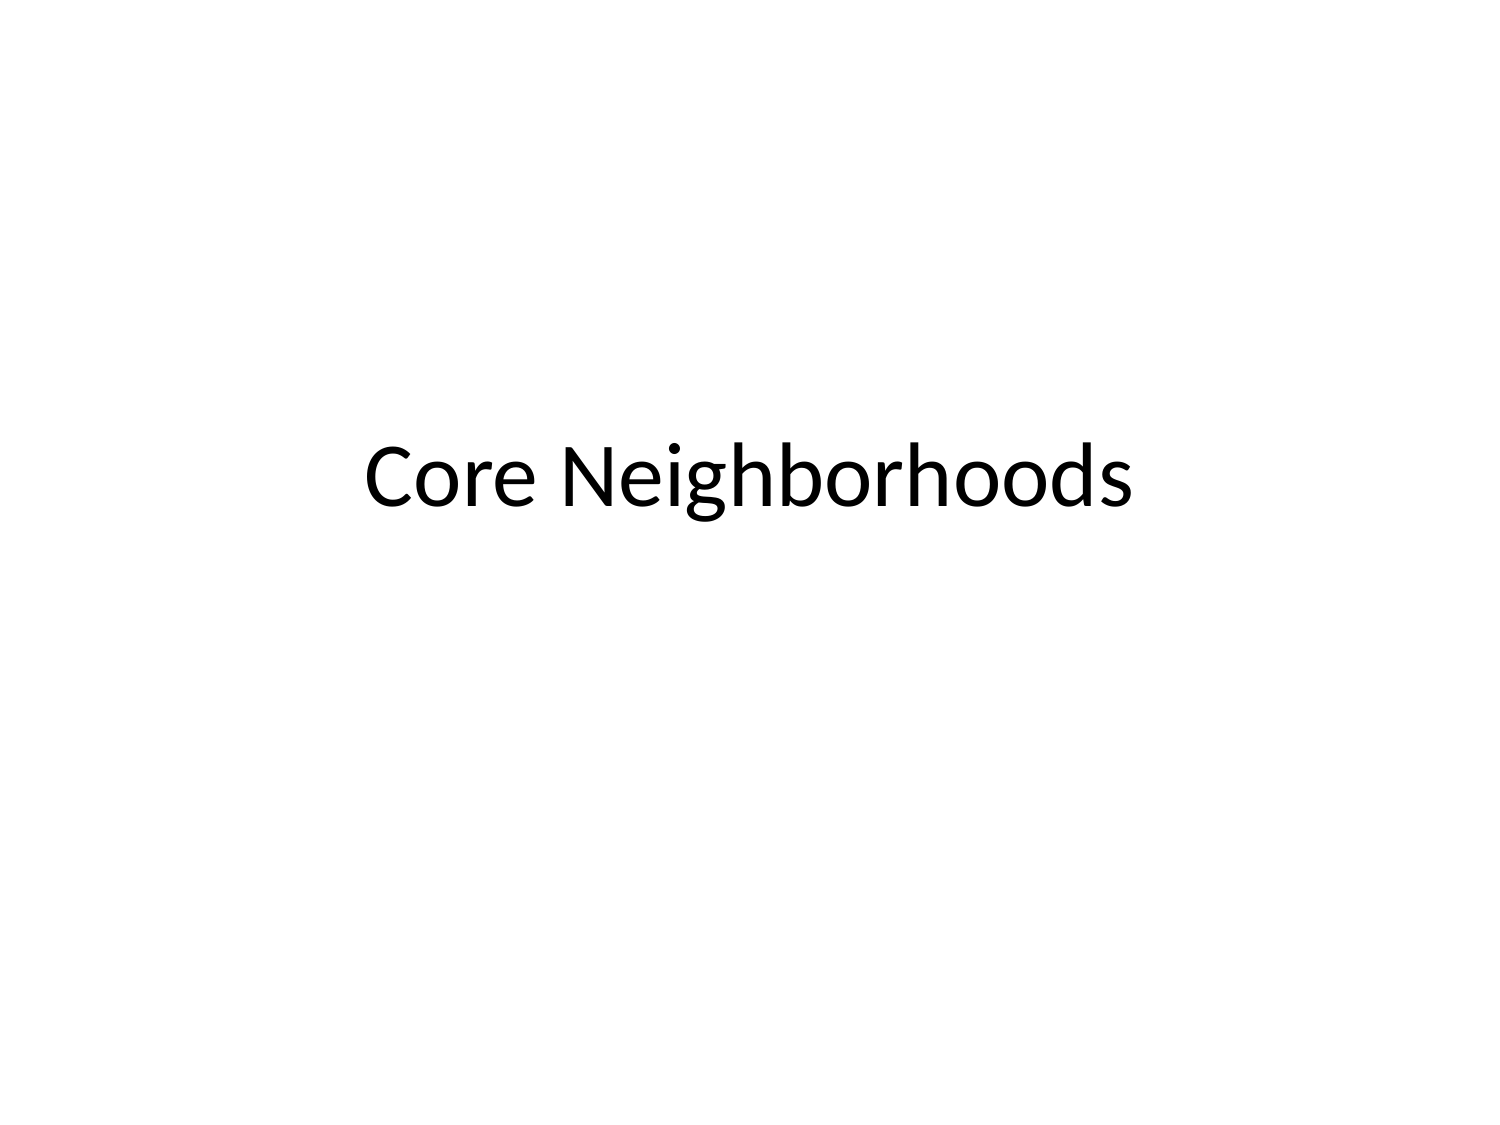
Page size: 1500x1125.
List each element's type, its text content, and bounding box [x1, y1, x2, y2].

title Core Neighborhoods [112, 349, 1388, 591]
